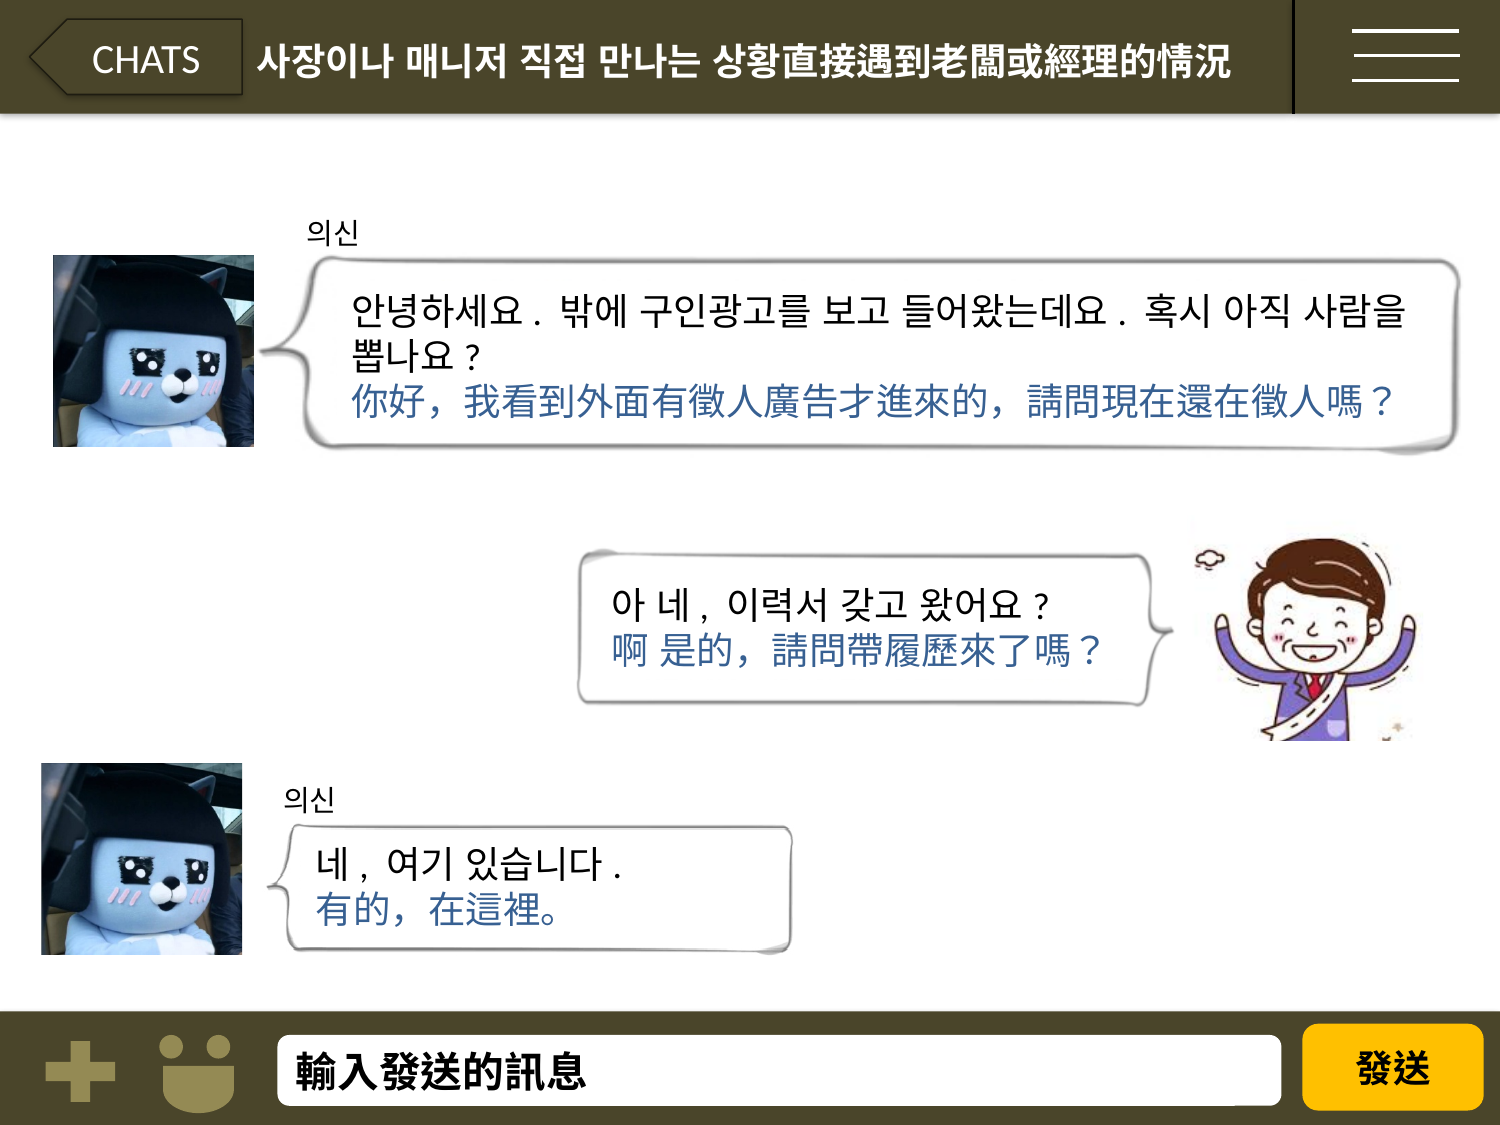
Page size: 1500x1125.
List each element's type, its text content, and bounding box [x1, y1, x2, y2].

text_box [44, 1039, 117, 1104]
text_box [28, 18, 243, 96]
text_box 의신 [268, 775, 353, 820]
text_box [157, 1032, 186, 1061]
text_box 의신 [291, 208, 376, 241]
picture [253, 822, 798, 965]
text_box 사장이나 매니저 직접 만나는 상황直接遇到老闆或經理的情況 [242, 30, 1388, 136]
text_box 發送 [1302, 1023, 1484, 1111]
text_box 輸入發送的訊息 [275, 1032, 1284, 1108]
picture [40, 763, 243, 955]
text_box CHATS [77, 24, 216, 90]
picture [560, 514, 1424, 742]
text_box [160, 1063, 237, 1116]
picture [52, 243, 1471, 469]
text_box [0, 1011, 1500, 1125]
text_box [0, 0, 1290, 114]
text_box [204, 1032, 233, 1061]
text_box [1295, 0, 1500, 114]
